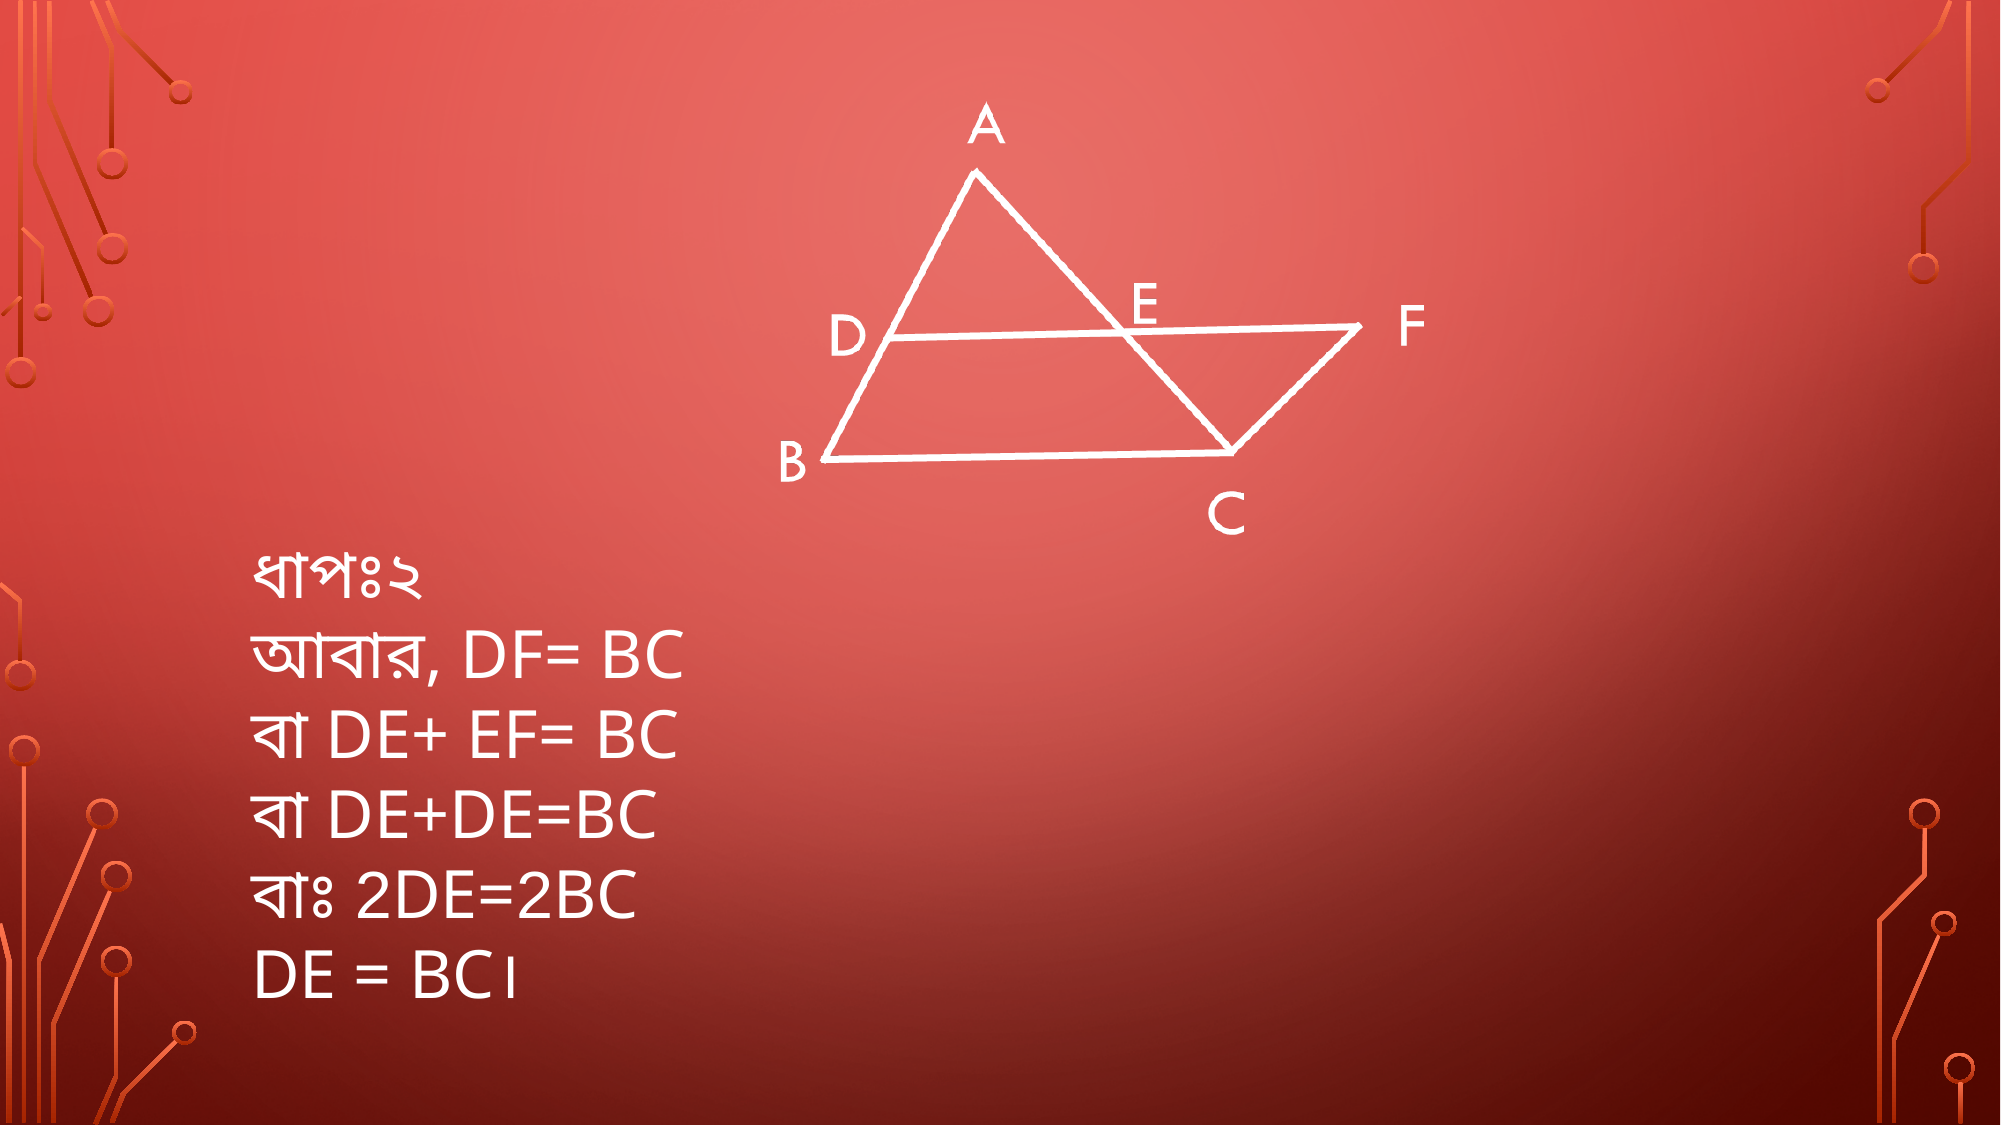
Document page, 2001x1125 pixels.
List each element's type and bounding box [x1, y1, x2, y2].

picture [734, 60, 1466, 590]
